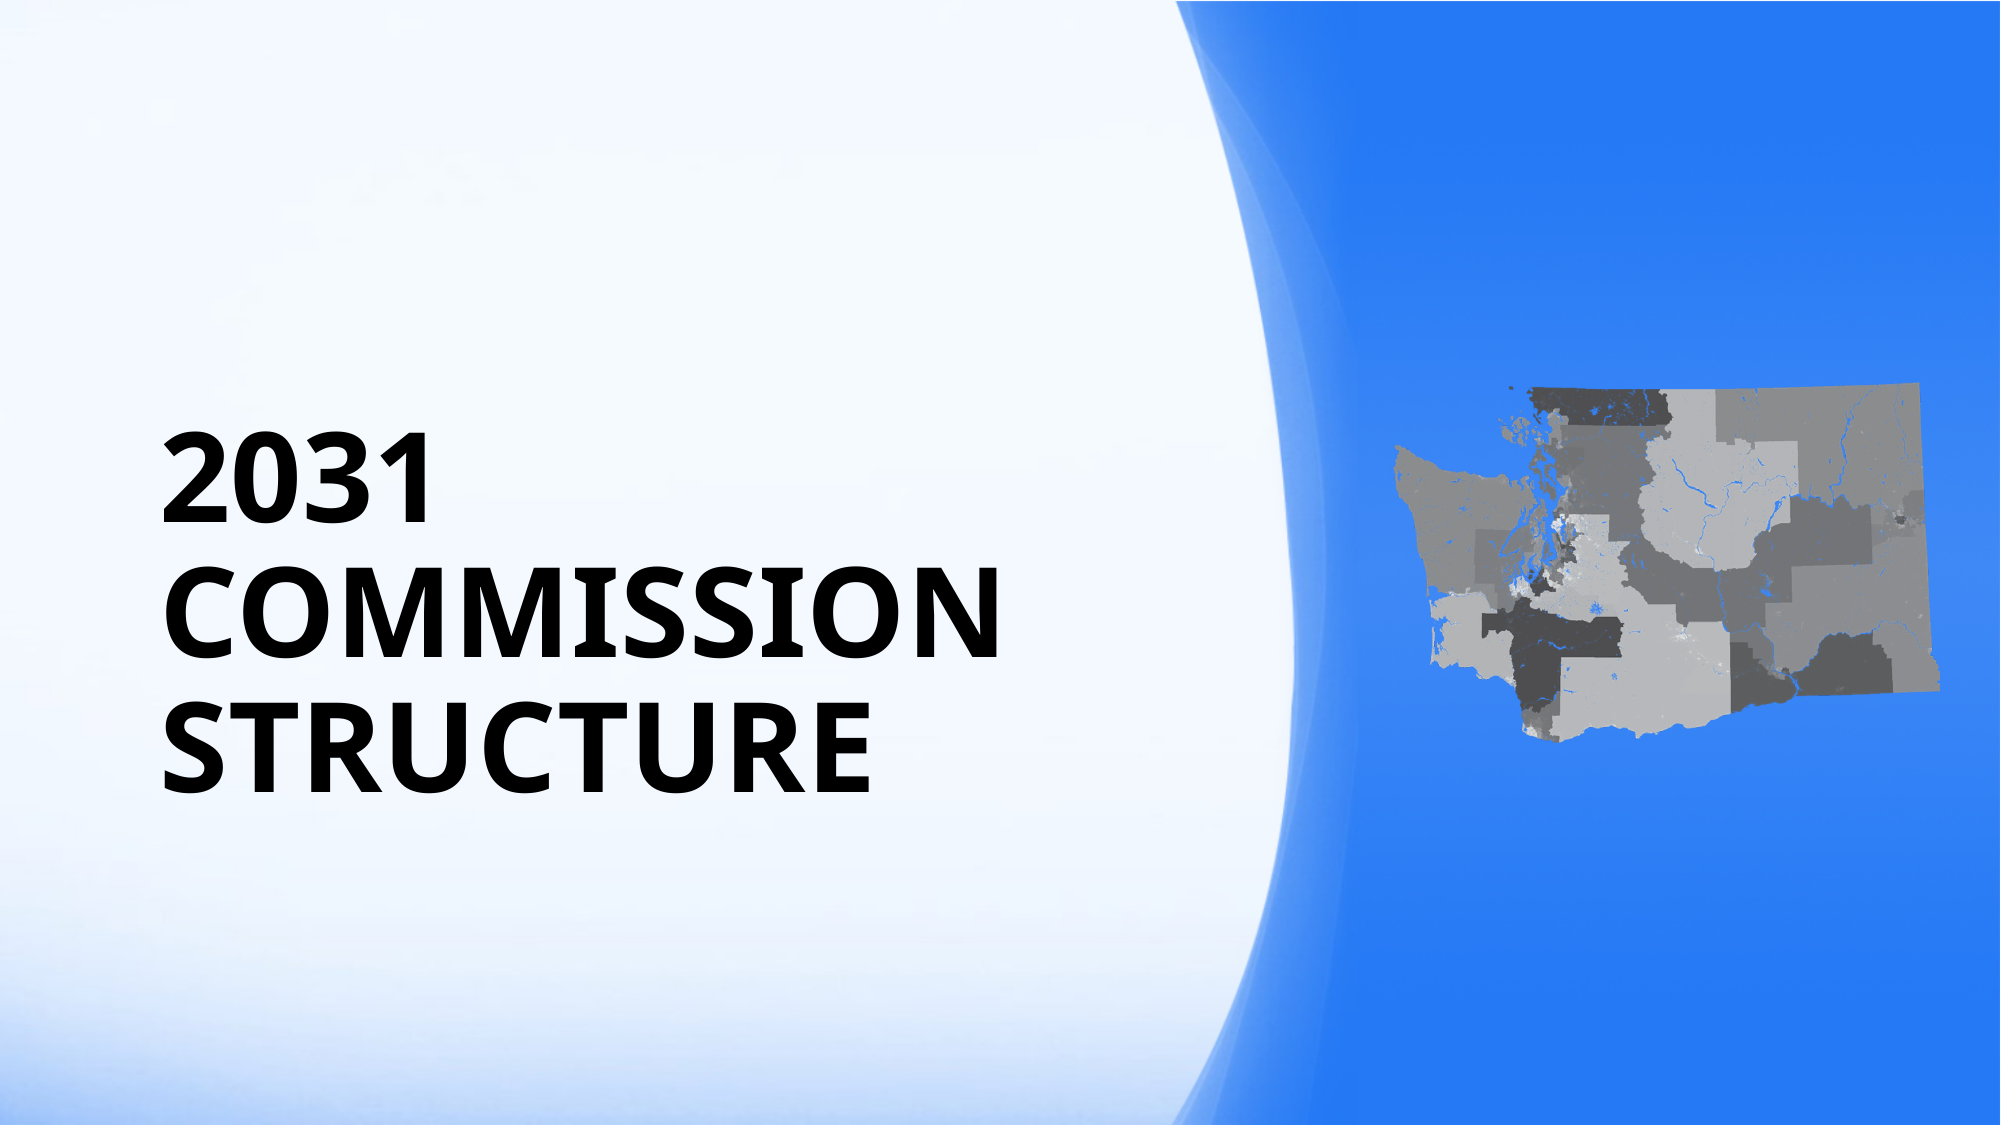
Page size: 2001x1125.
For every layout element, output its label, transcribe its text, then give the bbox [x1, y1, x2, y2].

picture [0, 0, 2001, 1125]
title 2031 COMMISSION STRUCTURE [144, 614, 941, 828]
